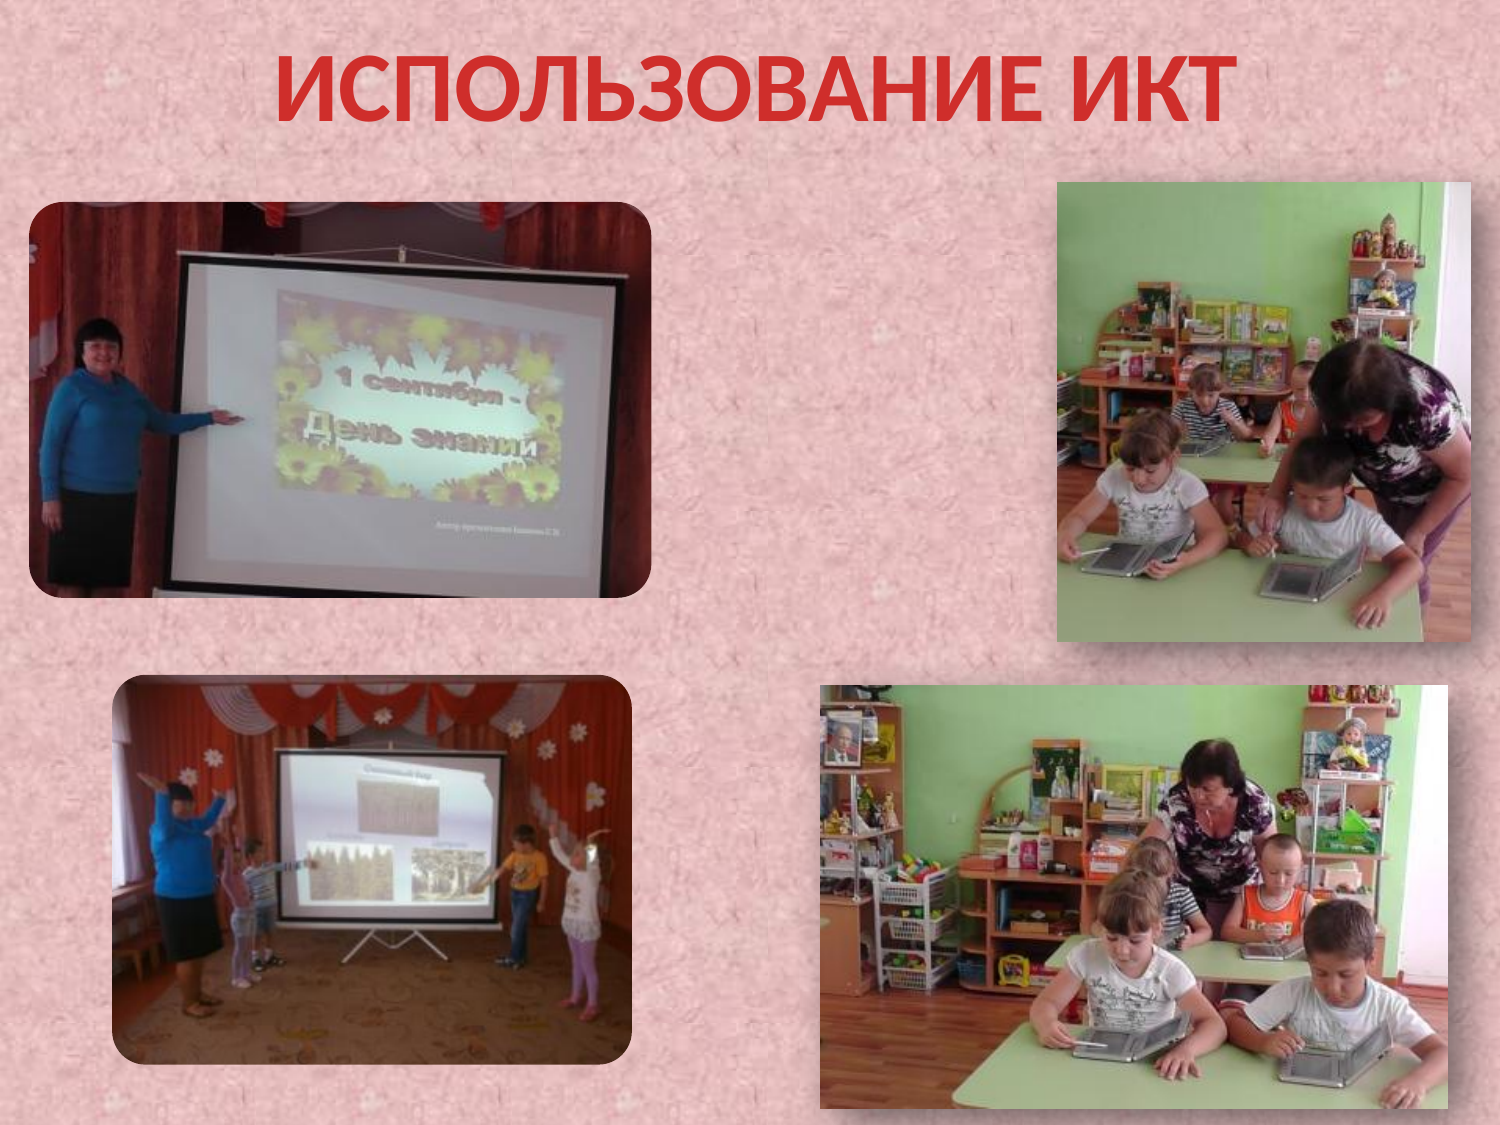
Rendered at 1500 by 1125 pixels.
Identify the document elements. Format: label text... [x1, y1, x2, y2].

text_box ИСПОЛЬЗОВАНИЕ ИКТ [47, 14, 1466, 150]
picture [0, 0, 1500, 1125]
